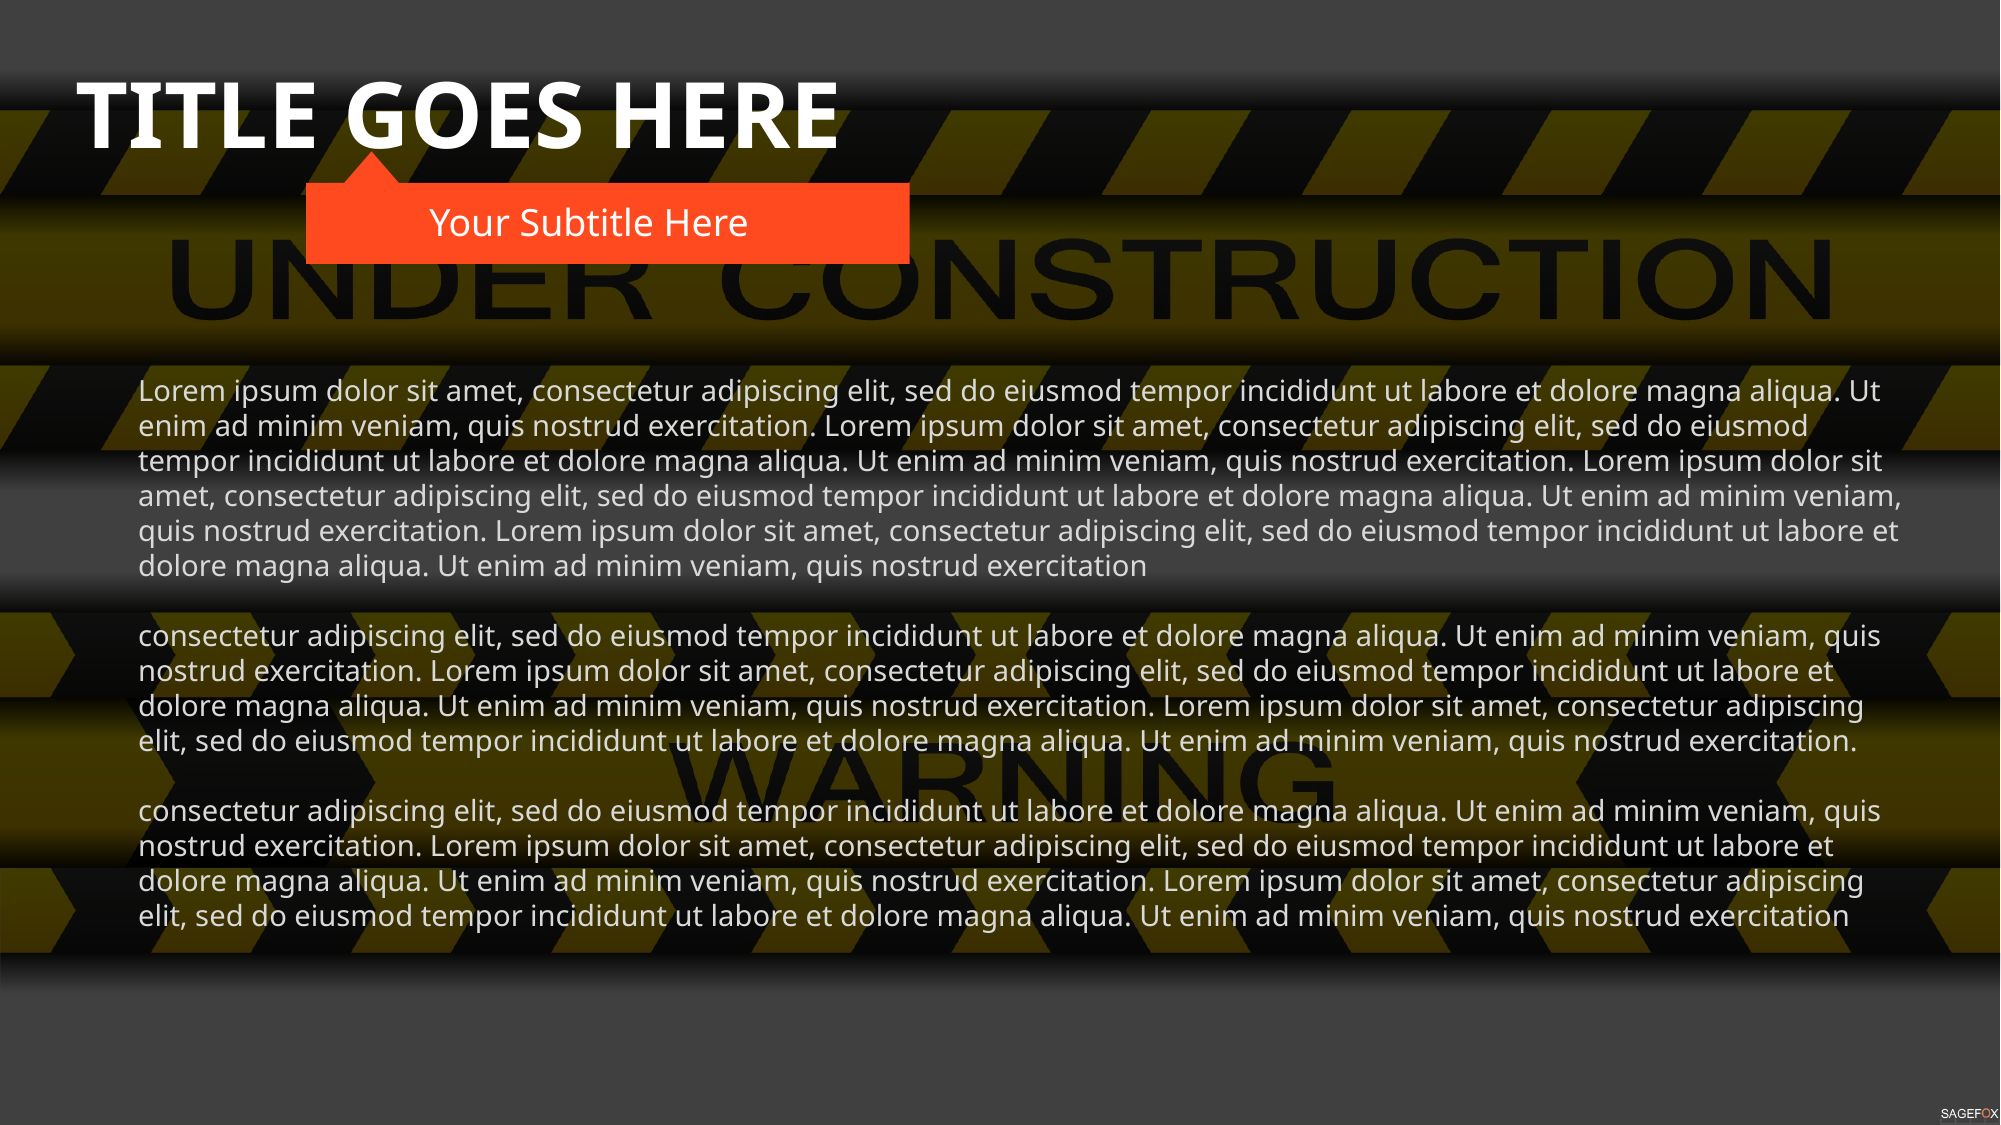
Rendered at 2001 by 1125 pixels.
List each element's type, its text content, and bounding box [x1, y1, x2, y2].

text_box TITLE GOES HERE [60, 49, 965, 175]
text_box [306, 151, 910, 264]
text_box Lorem ipsum dolor sit amet, consectetur adipiscing elit, sed do eiusmod tempor incididunt ut labore et dolore magna aliqua. Ut enim ad minim veniam, quis nostrud exercitation. Lorem ipsum dolor sit amet, consectetur adipiscing elit, sed do eiusmod tempor incididunt ut labore et dolore magna aliqua. Ut enim ad minim veniam, quis nostrud exercitation. Lorem ipsum dolor sit amet, consectetur adipiscing elit, sed do eiusmod tempor incididunt ut labore et dolore magna aliqua. Ut enim ad minim veniam, quis nostrud exercitation. Lorem ipsum dolor sit amet, consectetur adipiscing elit, sed do eiusmod tempor incididunt ut labore et dolore magna aliqua. Ut enim ad minim veniam, quis nostrud exercitation consectetur adipiscing elit, sed do eiusmod tempor incididunt ut labore et dolore magna aliqua. Ut enim ad minim veniam, quis nostrud exercitation. Lorem ipsum dolor sit amet, consectetur adipiscing elit, sed do eiusmod tempor incididunt ut labore et dolore magna aliqua. Ut enim ad minim veniam, quis nostrud exercitation. Lorem ipsum dolor sit amet, consectetur adipiscing elit, sed do eiusmod tempor incididunt ut labore et dolore magna aliqua. Ut enim ad minim veniam, quis nostrud exercitation. consectetur adipiscing elit, sed do eiusmod tempor incididunt ut labore et dolore magna aliqua. Ut enim ad minim veniam, quis nostrud exercitation. Lorem ipsum dolor sit amet, consectetur adipiscing elit, sed do eiusmod tempor incididunt ut labore et dolore magna aliqua. Ut enim ad minim veniam, quis nostrud exercitation. Lorem ipsum dolor sit amet, consectetur adipiscing elit, sed do eiusmod tempor incididunt ut labore et dolore magna aliqua. Ut enim ad minim veniam, quis nostrud exercitation [123, 365, 1930, 940]
picture [0, 0, 2001, 1125]
